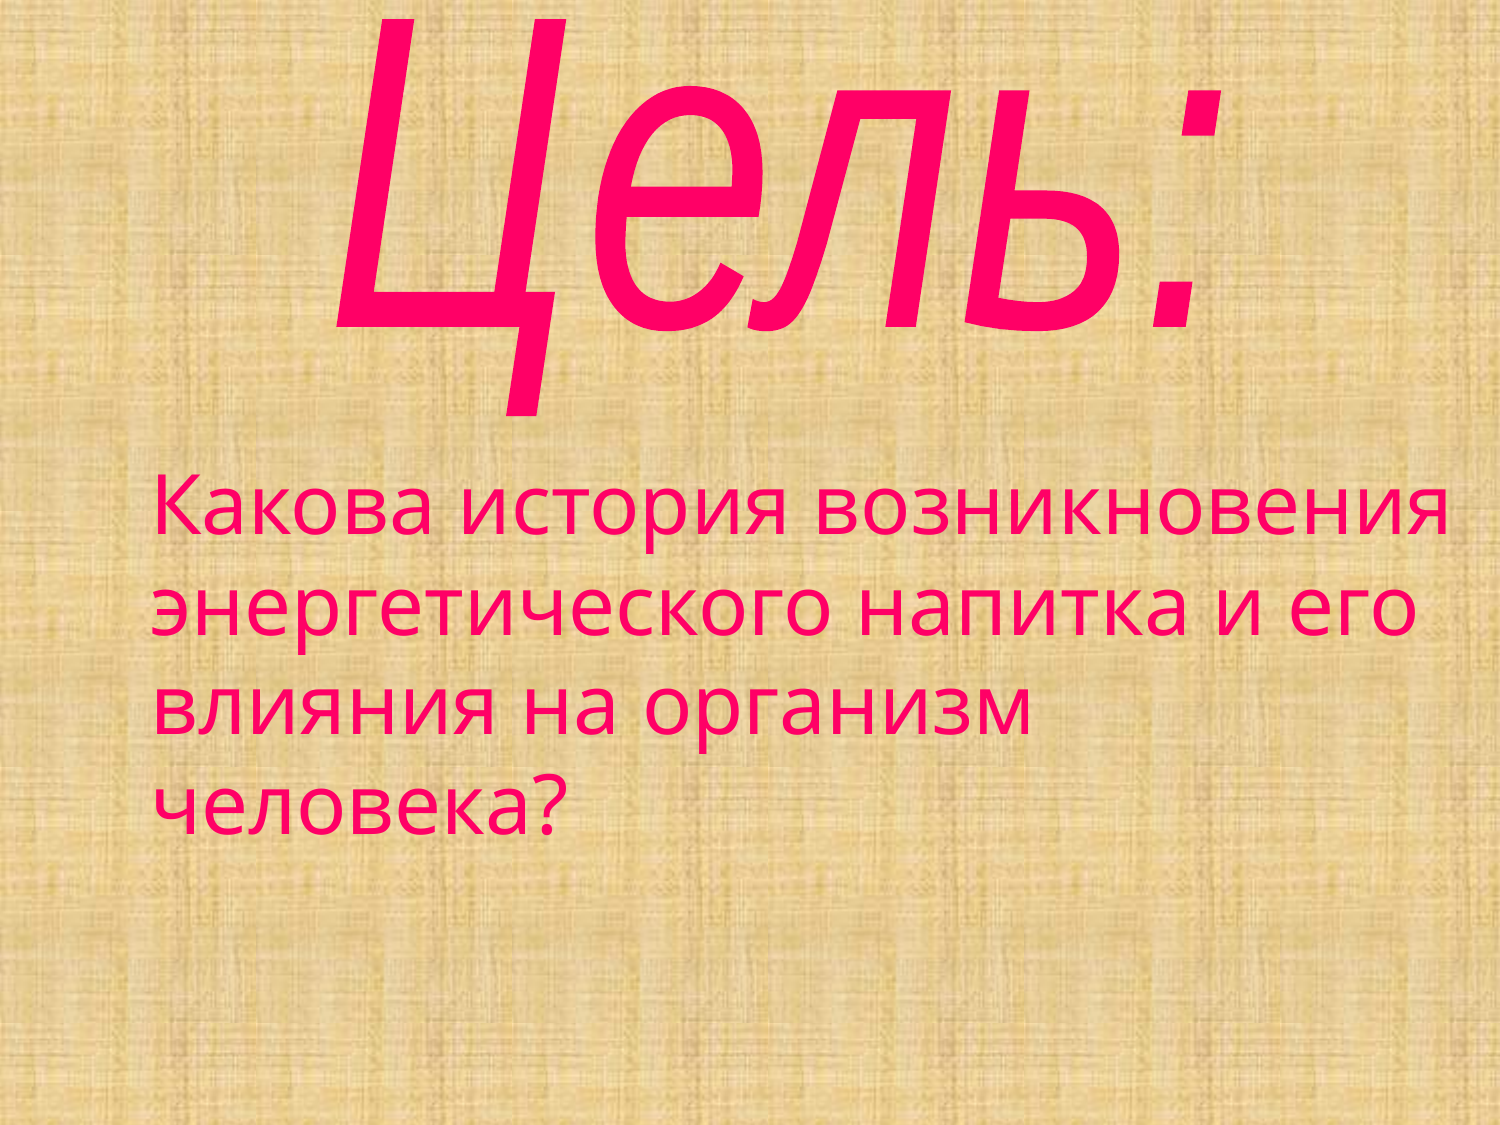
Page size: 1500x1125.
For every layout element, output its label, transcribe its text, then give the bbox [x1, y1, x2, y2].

text_box Какова история возникновения энергетического напитка и его влияния на организм человека? [135, 444, 1474, 859]
picture [0, 0, 1500, 1125]
